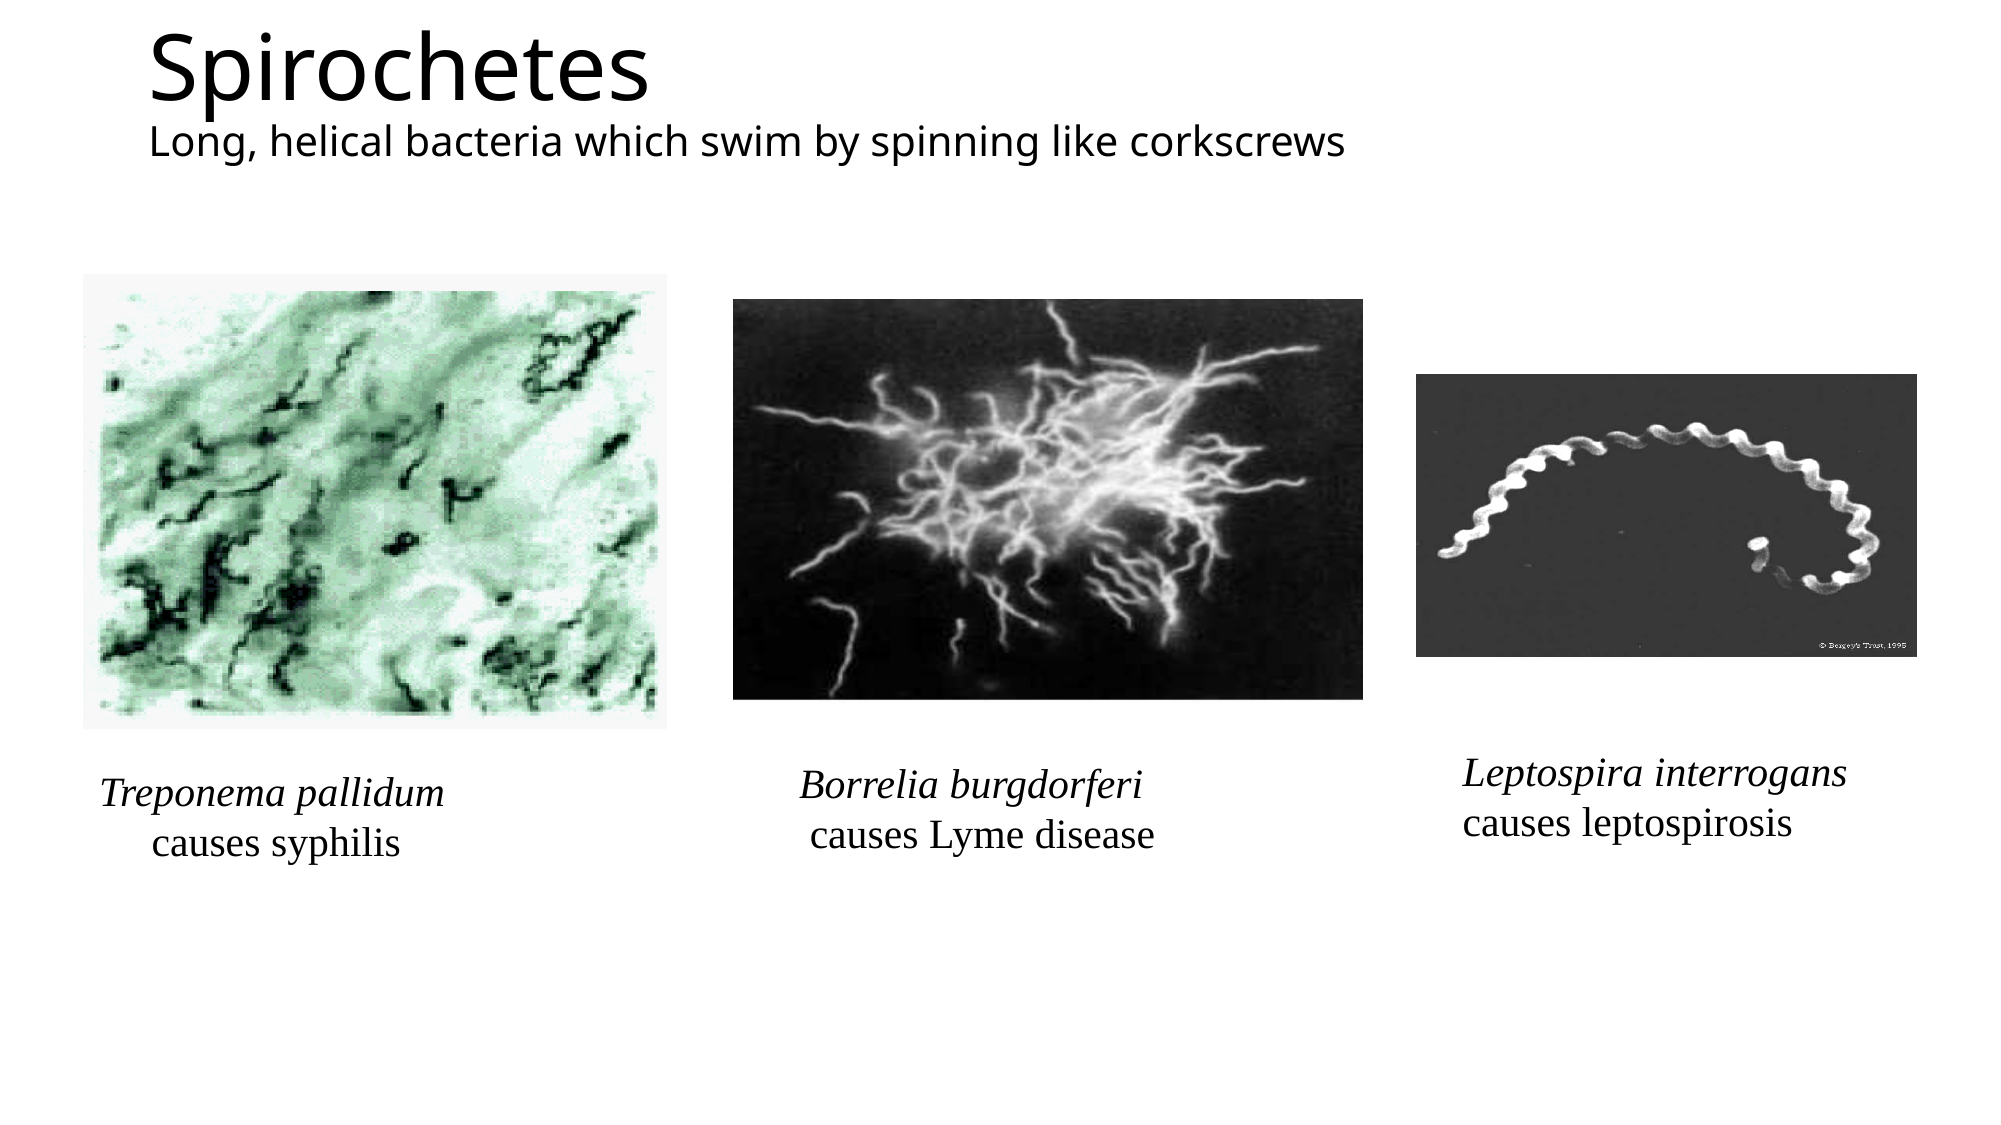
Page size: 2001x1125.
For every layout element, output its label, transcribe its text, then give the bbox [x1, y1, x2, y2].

text_box Leptospira interrogans causes leptospirosis [1447, 737, 1863, 853]
picture [83, 274, 667, 729]
text_box Treponema pallidum causes syphilis [84, 757, 471, 873]
picture [1416, 374, 1917, 657]
title Spirochetes Long, helical bacteria which swim by spinning like corkscrews [133, 0, 1834, 188]
text_box Borrelia burgdorferi causes Lyme disease [784, 749, 1171, 865]
picture [733, 299, 1363, 703]
